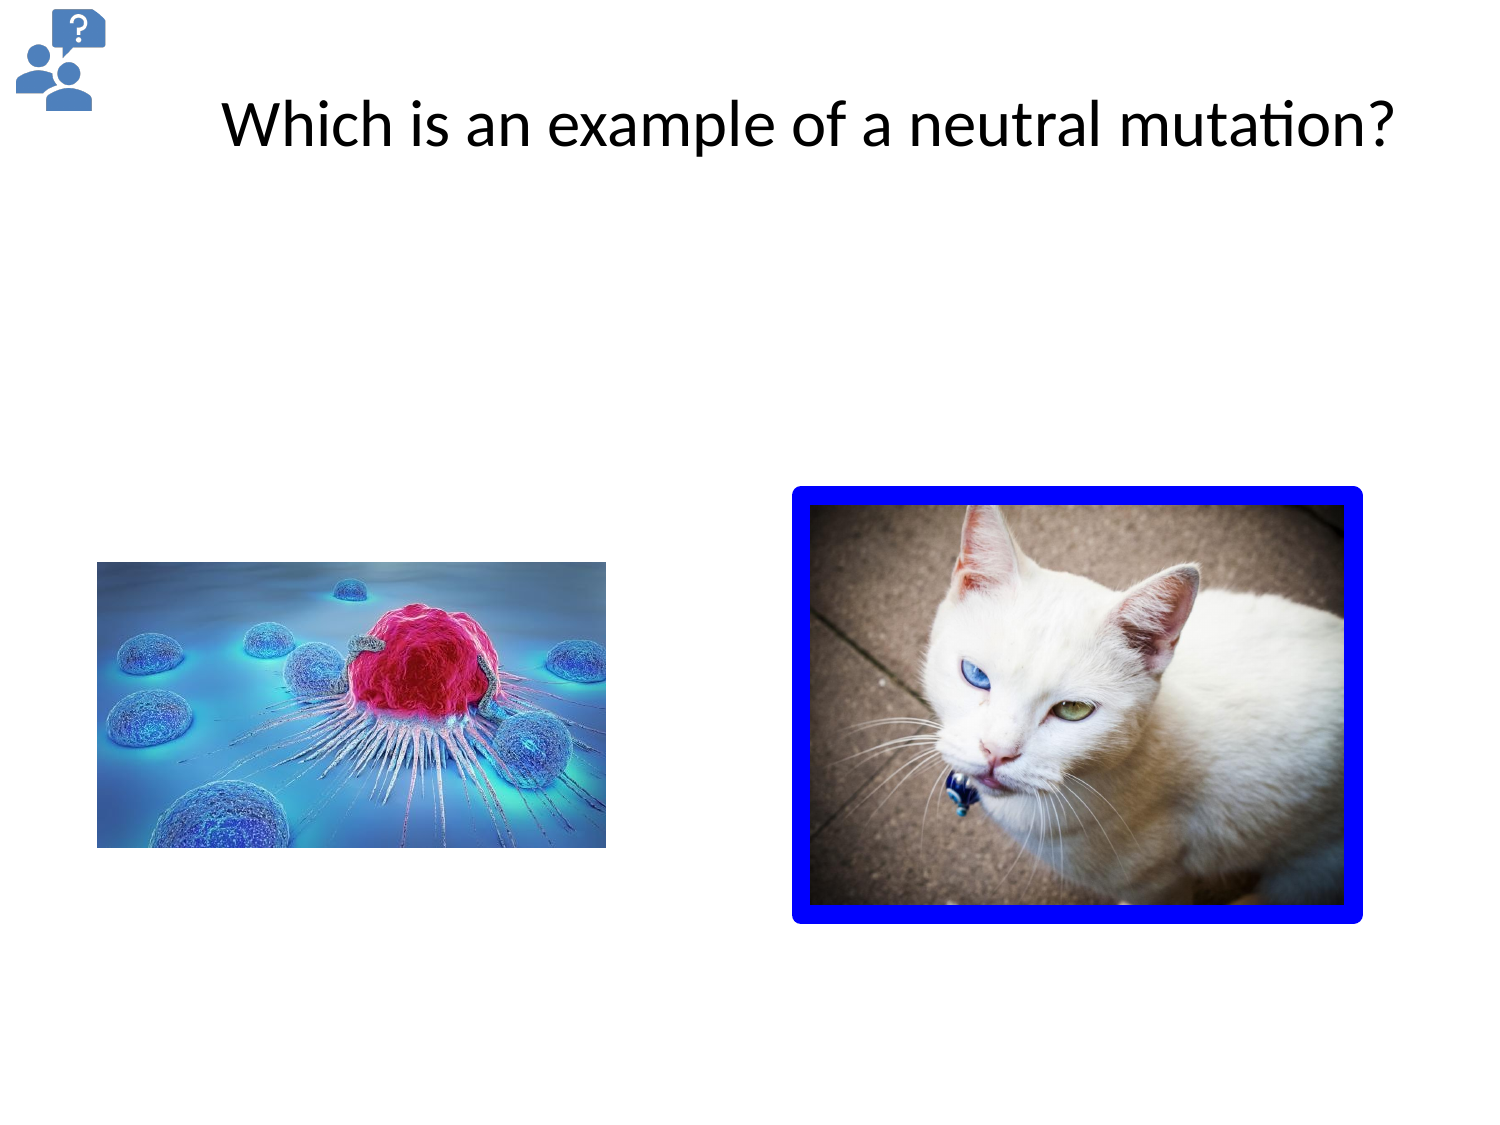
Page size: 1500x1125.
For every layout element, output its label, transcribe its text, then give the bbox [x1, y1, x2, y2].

text_box Which is an example of a neutral mutation? [184, 71, 1437, 167]
picture [810, 504, 1345, 906]
text_box [0, 0, 121, 121]
picture [97, 562, 606, 849]
